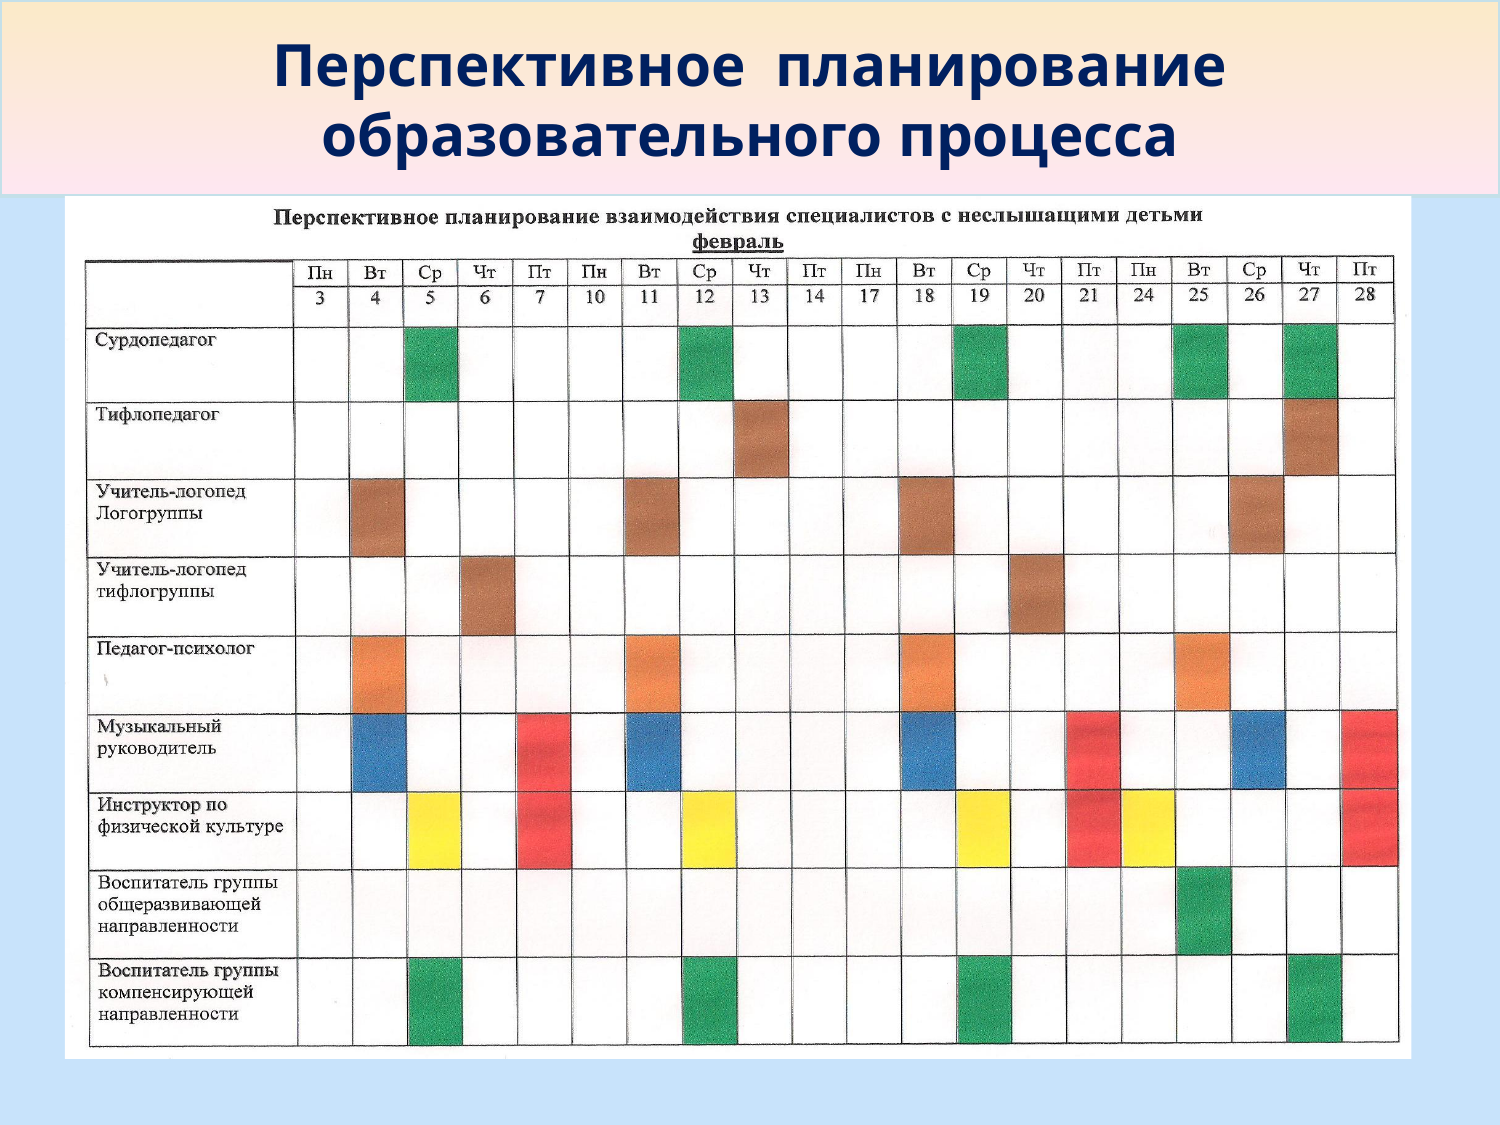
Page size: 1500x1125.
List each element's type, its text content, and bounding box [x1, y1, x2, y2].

text_box Перспективное планирование образовательного процесса [0, 0, 1500, 197]
picture [64, 196, 1412, 1059]
